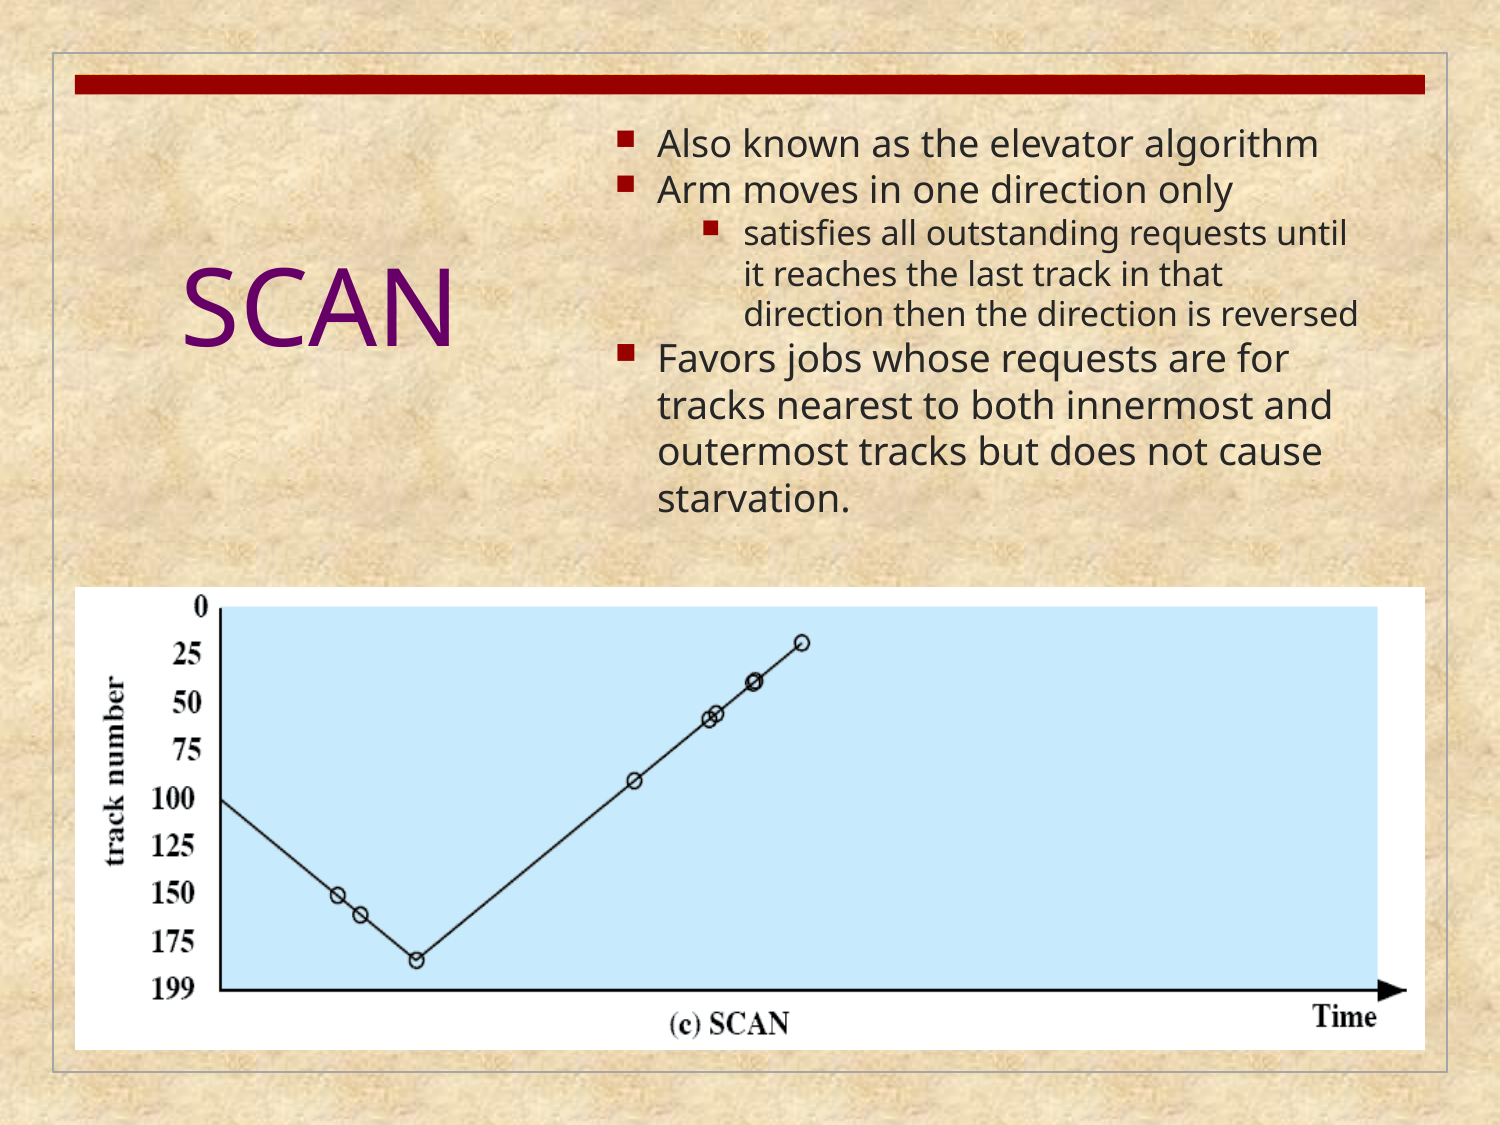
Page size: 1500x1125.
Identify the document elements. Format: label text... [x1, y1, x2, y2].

picture [0, 0, 1500, 1125]
title SCAN [87, 187, 475, 368]
list Also known as the elevator algorithm Arm moves in one direction only satisfies all outstanding requests until it reaches the last track in that direction then the direction is reversed Favors jobs whose requests are for tracks nearest to both innermost and outermost tracks but does not cause starvation. [599, 112, 1376, 568]
